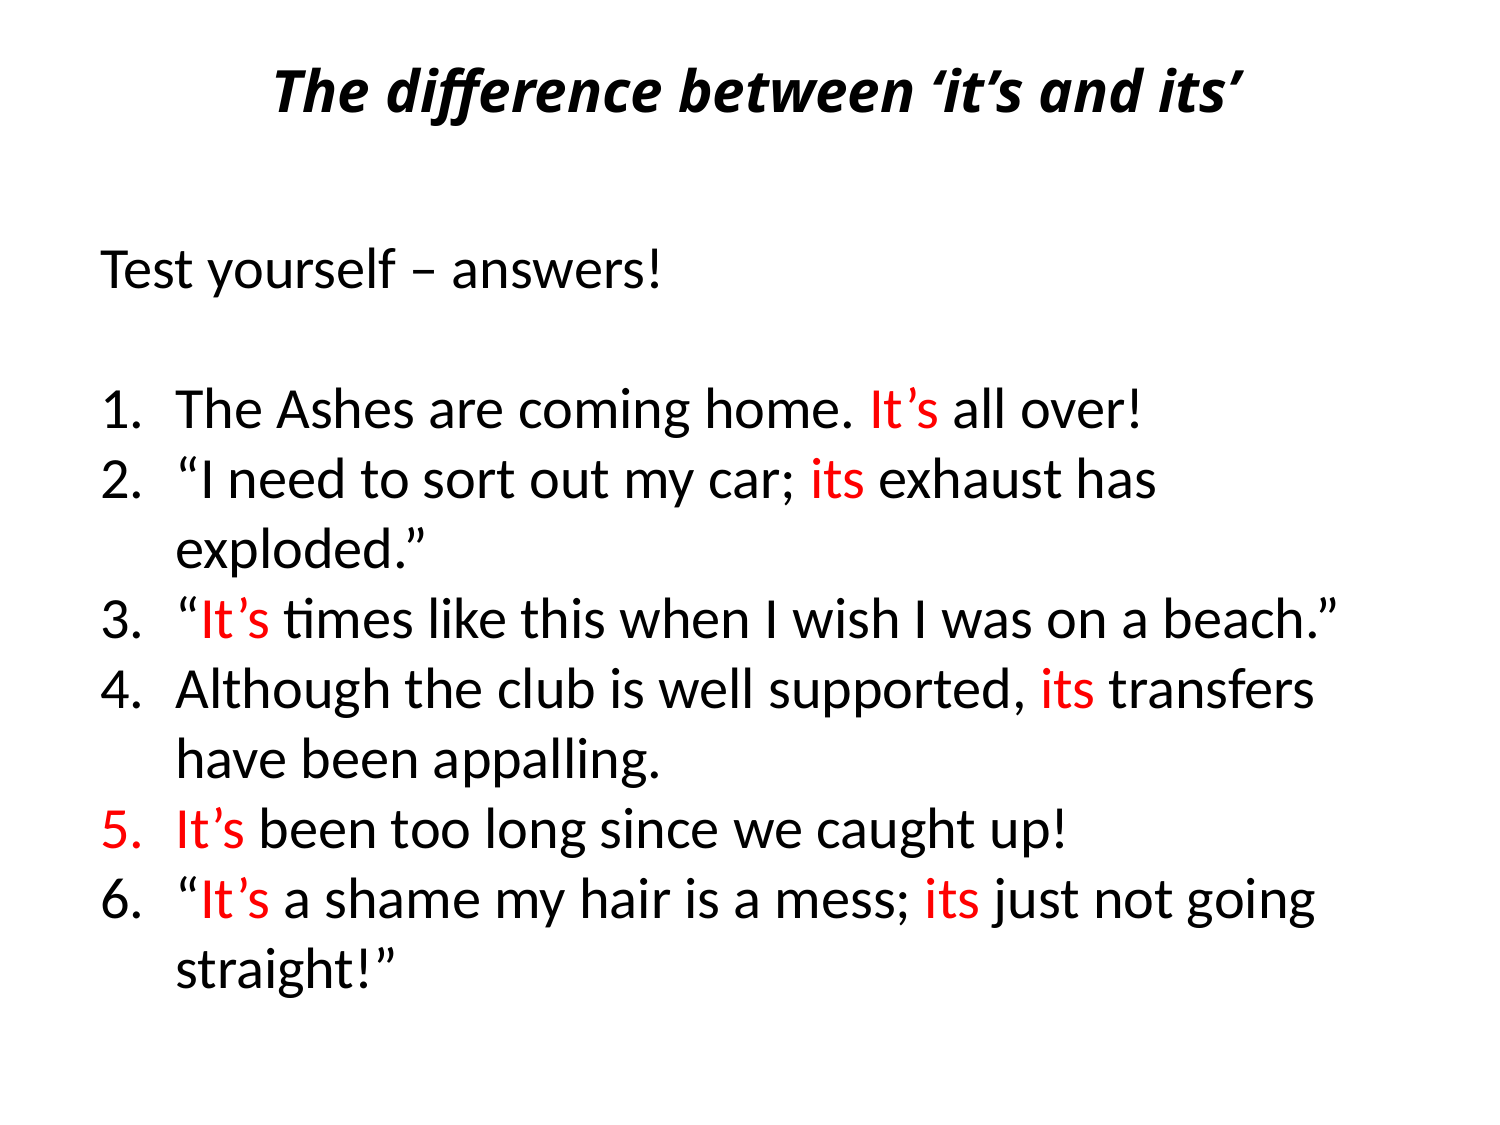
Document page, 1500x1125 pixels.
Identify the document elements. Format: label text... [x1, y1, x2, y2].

text_box Test yourself – answers! The Ashes are coming home. It’s all over! “I need to sort out my car; its exhaust has exploded.” “It’s times like this when I wish I was on a beach.” Although the club is well supported, its transfers have been appalling. It’s been too long since we caught up! “It’s a shame my hair is a mess; its just not going straight!” [85, 222, 1434, 1008]
text_box The difference between ‘it’s and its’ [70, 46, 1442, 177]
